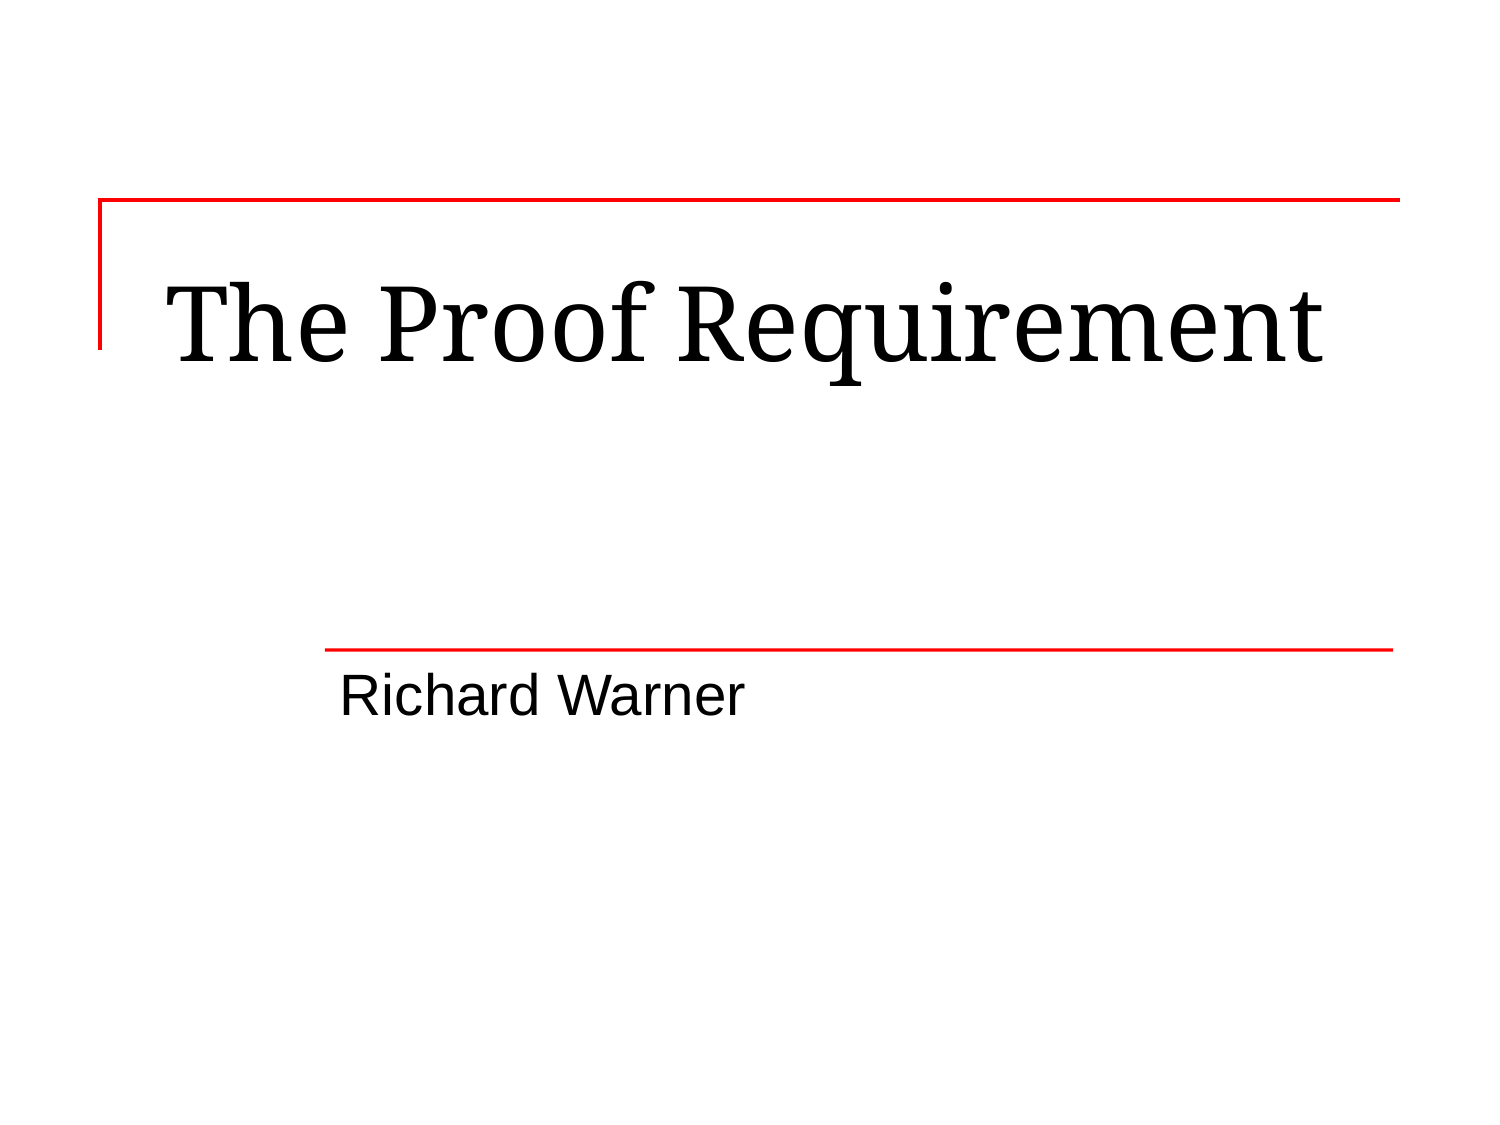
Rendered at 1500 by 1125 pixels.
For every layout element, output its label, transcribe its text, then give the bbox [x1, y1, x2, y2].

subtitle Richard Warner [324, 650, 1400, 938]
title The Proof Requirement [150, 249, 1401, 538]
